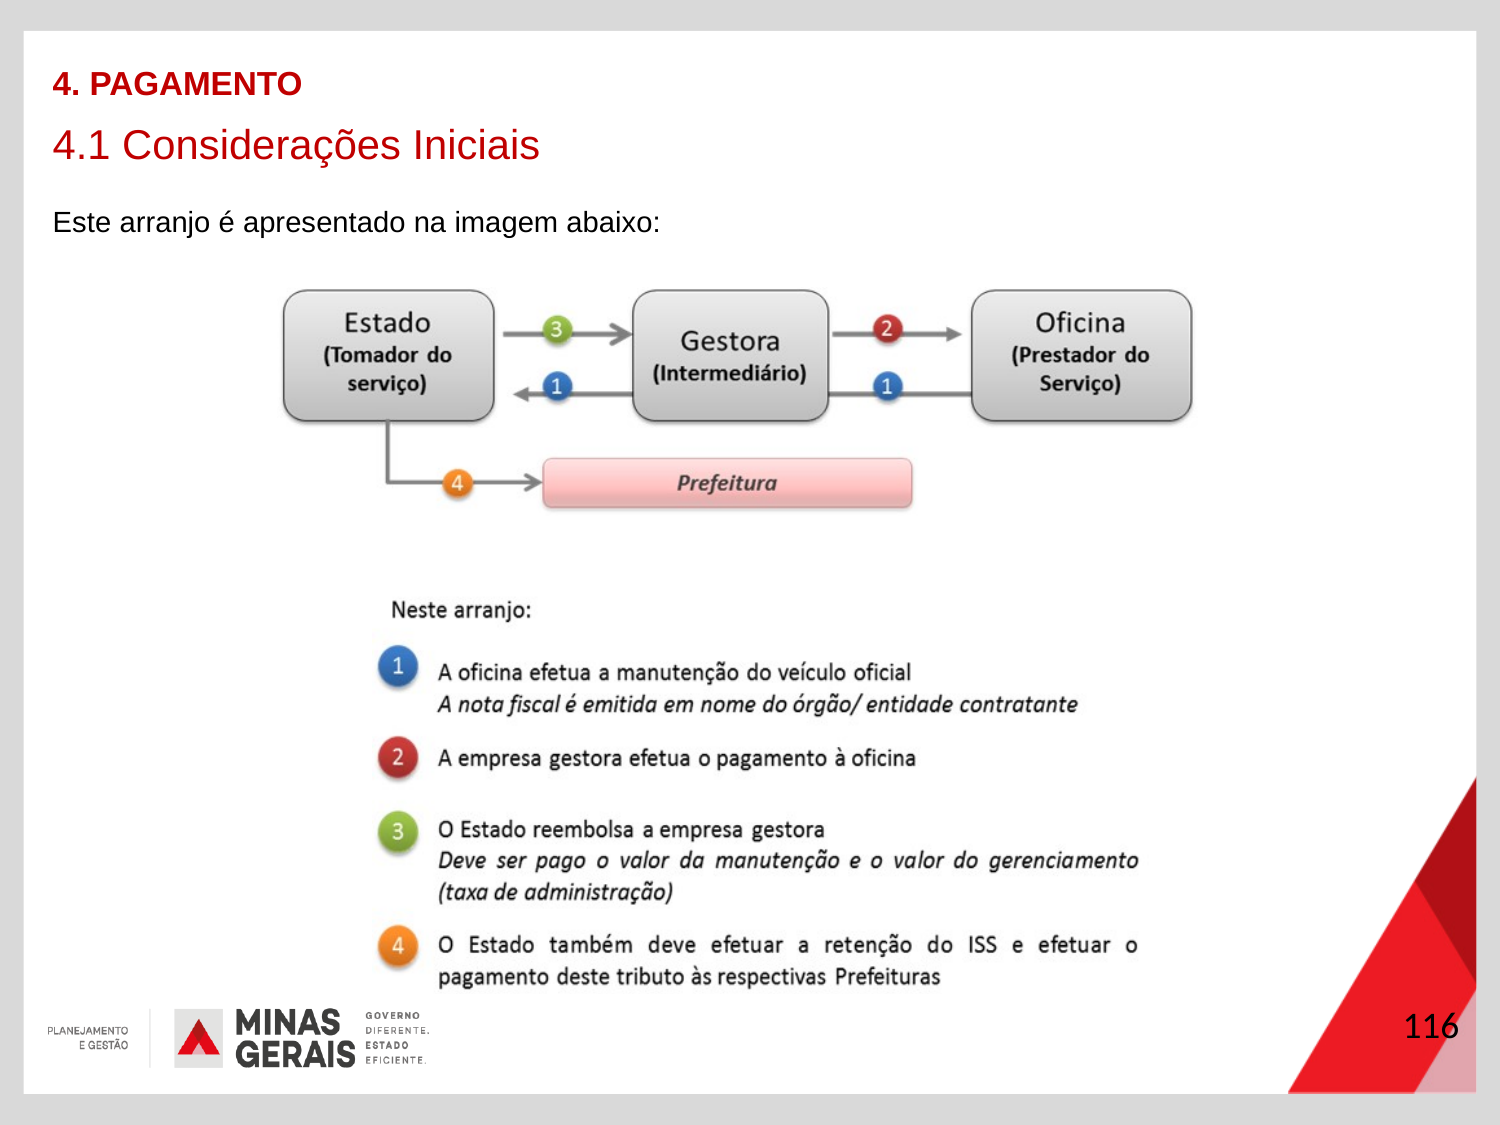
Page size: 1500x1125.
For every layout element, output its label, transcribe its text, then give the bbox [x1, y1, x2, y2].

list [37, 196, 1456, 1059]
text_box Este arranjo é apresentado na imagem abaixo: [37, 196, 1405, 246]
picture [1287, 775, 1477, 1094]
text_box 4. PAGAMENTO [37, 54, 1456, 110]
picture [41, 1059, 432, 1081]
picture [277, 287, 1199, 516]
text_box 4.1 Considerações Iniciais [37, 110, 1424, 175]
picture [371, 586, 1155, 995]
